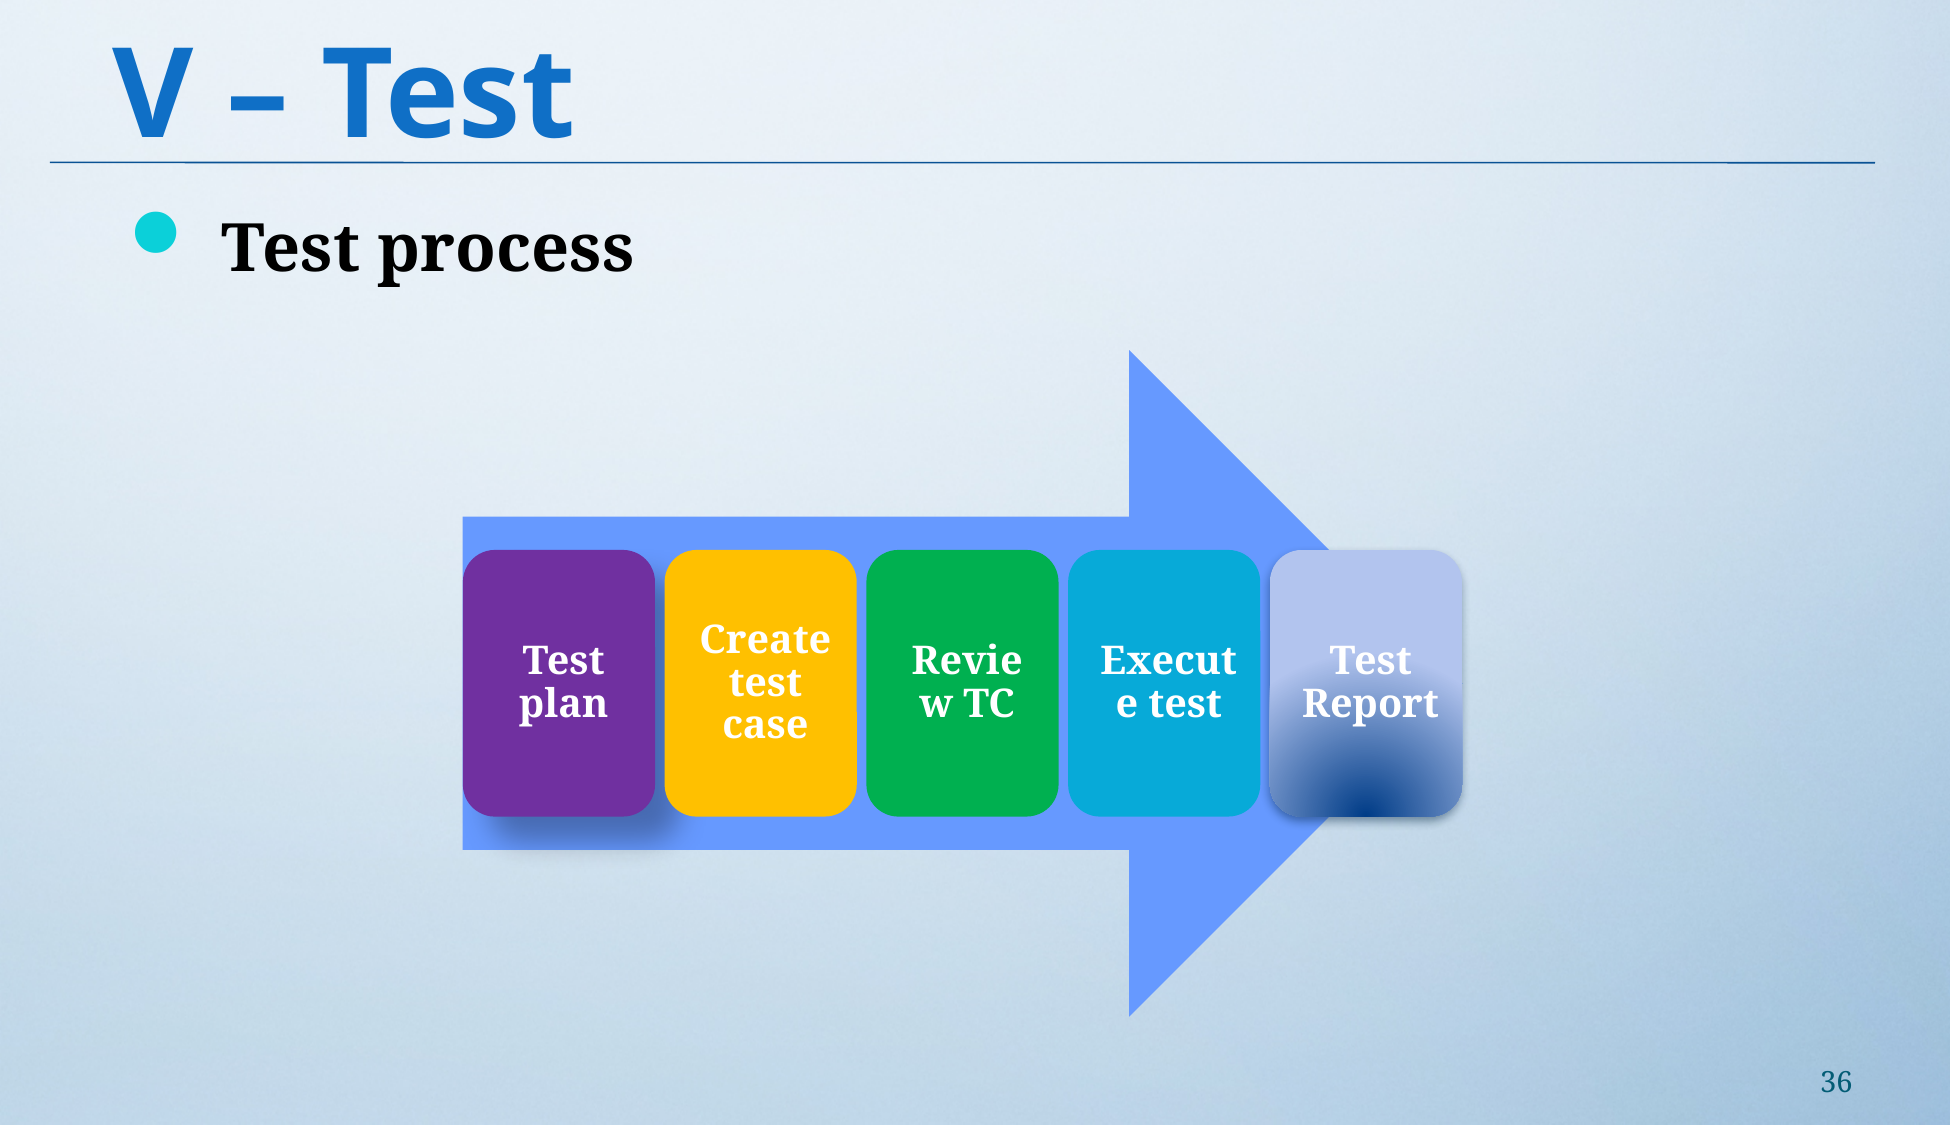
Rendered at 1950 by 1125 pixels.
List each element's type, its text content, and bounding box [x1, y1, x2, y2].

picture [0, 0, 1950, 1125]
list Test process [112, 187, 1868, 908]
title V – Test [112, 0, 1868, 161]
slide_number 36 [1689, 1042, 1853, 1103]
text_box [462, 349, 1463, 1017]
